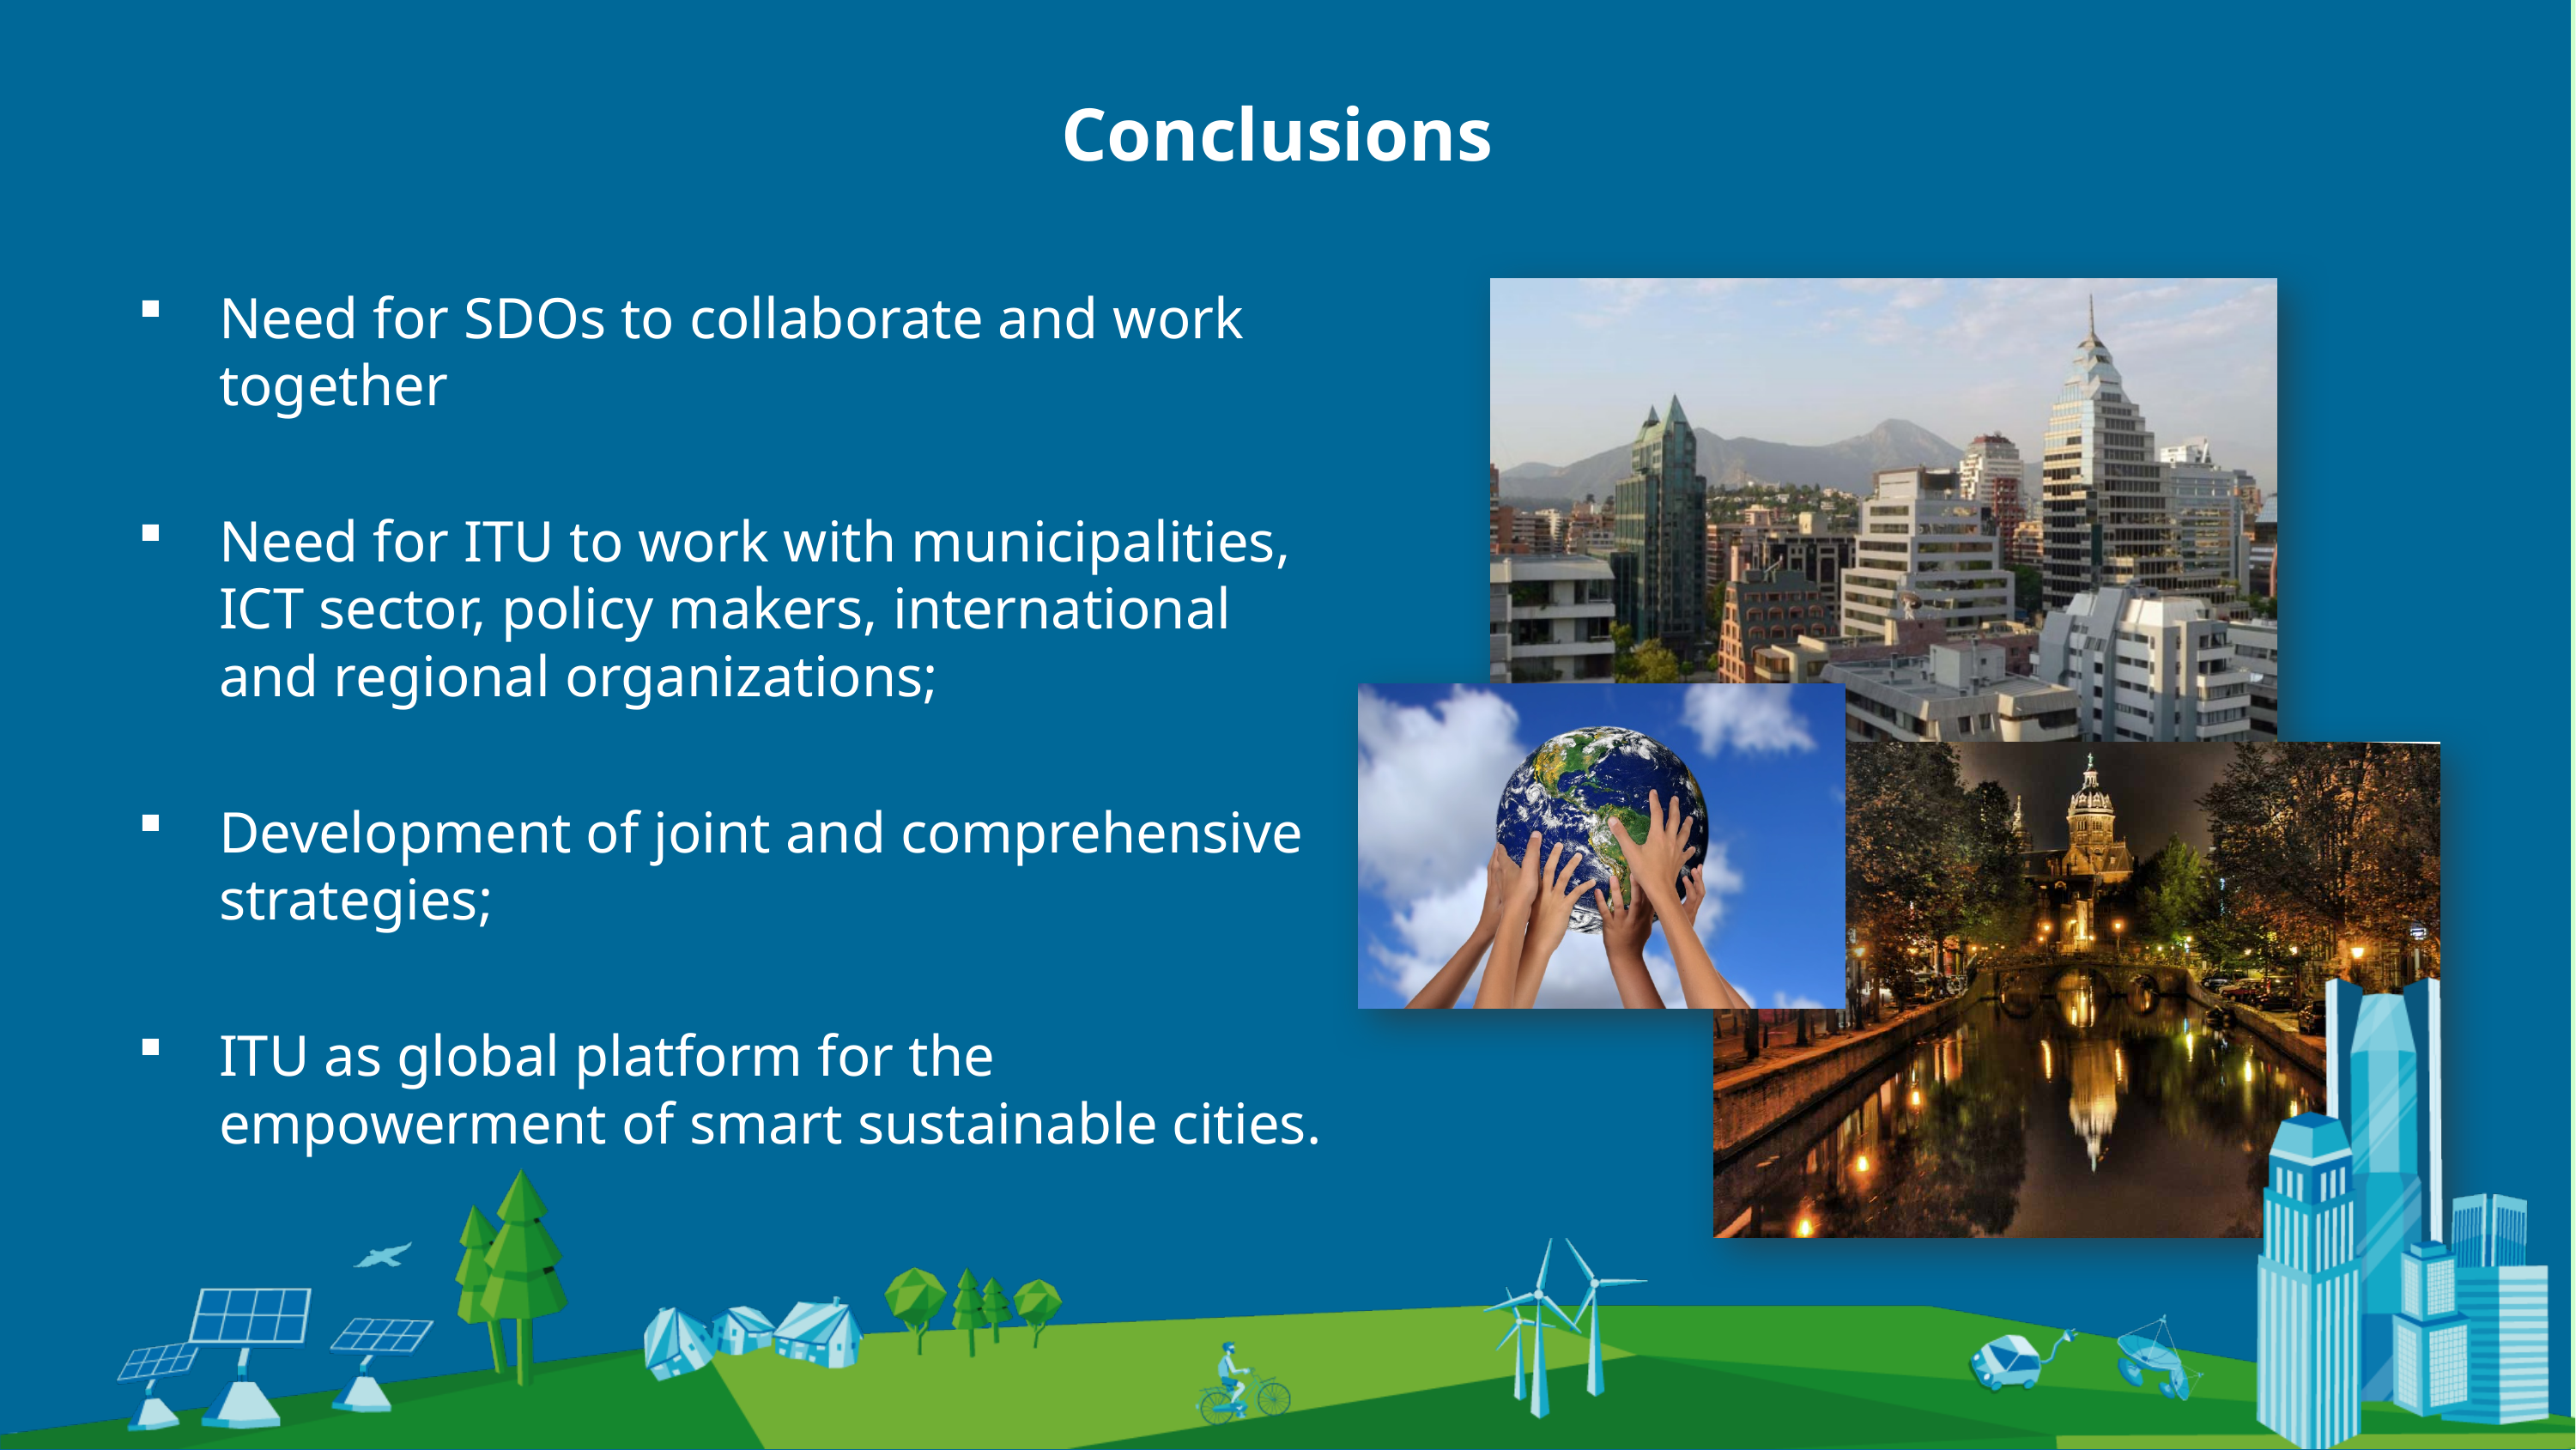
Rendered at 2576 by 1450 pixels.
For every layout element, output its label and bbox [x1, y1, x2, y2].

picture [657, 1101, 676, 1143]
picture [417, 1113, 442, 1144]
picture [274, 1036, 304, 1076]
picture [1021, 598, 1046, 628]
picture [1073, 822, 1098, 852]
picture [539, 598, 566, 628]
picture [1082, 1101, 1108, 1144]
picture [118, 1289, 312, 1394]
picture [488, 822, 513, 852]
picture [818, 598, 834, 628]
picture [1275, 822, 1300, 852]
picture [785, 532, 825, 561]
picture [752, 816, 769, 852]
picture [222, 889, 243, 919]
picture [475, 622, 482, 635]
picture [1054, 598, 1077, 628]
picture [374, 296, 393, 337]
picture [912, 598, 936, 628]
picture [626, 599, 652, 641]
picture [589, 599, 593, 628]
picture [396, 531, 422, 561]
picture [965, 598, 990, 628]
picture [969, 1113, 992, 1144]
picture [1279, 555, 1286, 568]
picture [518, 522, 549, 561]
picture [1049, 1113, 1072, 1144]
picture [255, 1113, 297, 1143]
picture [840, 1046, 867, 1076]
picture [1203, 121, 1233, 161]
picture [1221, 531, 1246, 561]
picture [1067, 296, 1093, 338]
picture [876, 1046, 892, 1075]
picture [1233, 823, 1238, 852]
picture [1106, 810, 1130, 852]
picture [242, 375, 269, 405]
picture [225, 813, 256, 852]
picture [255, 666, 279, 695]
picture [522, 822, 546, 852]
picture [815, 296, 840, 338]
picture [518, 1046, 541, 1076]
picture [843, 525, 860, 561]
picture [340, 369, 357, 405]
picture [557, 1113, 581, 1143]
picture [1002, 1114, 1006, 1143]
picture [824, 1107, 841, 1144]
picture [291, 889, 314, 919]
picture [588, 1107, 605, 1144]
picture [410, 890, 415, 919]
picture [910, 1040, 927, 1076]
picture [550, 1034, 555, 1075]
picture [1175, 1113, 1196, 1144]
picture [692, 666, 716, 695]
picture [568, 666, 595, 696]
picture [1242, 106, 1252, 160]
picture [1038, 532, 1042, 561]
picture [602, 598, 622, 628]
picture [391, 666, 416, 709]
picture [354, 1243, 411, 1267]
picture [541, 654, 545, 695]
picture [423, 889, 448, 919]
picture [1093, 531, 1118, 574]
picture [947, 1107, 964, 1144]
picture [571, 525, 588, 561]
picture [2160, 1315, 2166, 1324]
picture [676, 1034, 695, 1075]
picture [1204, 1114, 1209, 1143]
picture [769, 296, 773, 337]
picture [1184, 525, 1201, 561]
picture [222, 1113, 247, 1144]
picture [658, 666, 682, 696]
picture [1155, 598, 1179, 628]
picture [225, 299, 256, 337]
picture [639, 532, 680, 561]
picture [1264, 121, 1300, 161]
picture [839, 598, 860, 628]
picture [142, 815, 158, 830]
picture [374, 889, 400, 932]
picture [1120, 598, 1147, 628]
picture [466, 522, 480, 561]
picture [481, 913, 488, 926]
picture [264, 308, 289, 338]
picture [925, 690, 932, 703]
picture [247, 883, 264, 919]
picture [225, 522, 256, 561]
picture [291, 823, 318, 852]
picture [867, 666, 891, 695]
picture [934, 1034, 958, 1075]
picture [726, 667, 730, 695]
picture [374, 519, 393, 561]
picture [574, 586, 579, 628]
picture [795, 660, 812, 696]
picture [431, 531, 447, 561]
picture [1311, 1138, 1317, 1144]
picture [142, 1039, 158, 1054]
picture [656, 1040, 673, 1076]
picture [1205, 822, 1226, 852]
picture [866, 622, 873, 635]
picture [804, 1113, 821, 1143]
picture [296, 531, 321, 561]
picture [320, 883, 337, 919]
picture [1125, 531, 1149, 561]
picture [1460, 121, 1489, 161]
picture [1161, 308, 1187, 338]
picture [719, 308, 746, 338]
picture [738, 667, 760, 695]
picture [1084, 592, 1101, 628]
picture [439, 666, 466, 696]
picture [380, 598, 401, 628]
picture [467, 298, 491, 338]
picture [427, 598, 453, 628]
picture [644, 308, 670, 338]
picture [966, 822, 1008, 852]
picture [904, 308, 927, 338]
picture [1208, 532, 1212, 561]
picture [1078, 532, 1082, 561]
picture [943, 592, 961, 628]
picture [1348, 121, 1358, 160]
picture [757, 586, 779, 628]
picture [221, 589, 235, 628]
picture [553, 816, 570, 852]
picture [1003, 531, 1027, 561]
picture [930, 822, 957, 852]
picture [772, 1113, 795, 1144]
picture [1018, 822, 1044, 865]
picture [500, 299, 531, 337]
picture [463, 598, 479, 628]
picture [831, 666, 858, 696]
picture [589, 822, 615, 852]
picture [322, 822, 347, 852]
picture [359, 1046, 379, 1076]
picture [327, 519, 353, 561]
picture [311, 375, 336, 405]
picture [693, 308, 713, 338]
picture [1348, 106, 1358, 116]
picture [967, 1046, 991, 1076]
picture [142, 300, 158, 316]
picture [1282, 1113, 1303, 1144]
picture [744, 519, 767, 561]
picture [721, 822, 745, 852]
picture [327, 296, 353, 338]
picture [1239, 1114, 1243, 1143]
picture [697, 1046, 724, 1076]
picture [855, 810, 881, 852]
picture [403, 822, 429, 865]
picture [1219, 296, 1241, 337]
picture [449, 1046, 476, 1076]
picture [848, 308, 875, 338]
picture [833, 532, 837, 561]
picture [1215, 1107, 1232, 1144]
picture [276, 375, 301, 418]
picture [507, 666, 530, 696]
picture [288, 654, 313, 696]
picture [755, 296, 759, 337]
picture [1252, 1113, 1276, 1144]
picture [603, 666, 620, 695]
picture [1252, 531, 1272, 561]
picture [396, 308, 422, 338]
picture [1052, 822, 1069, 852]
picture [904, 822, 924, 852]
picture [614, 1034, 618, 1075]
picture [483, 522, 512, 561]
picture [221, 369, 238, 405]
picture [782, 308, 805, 338]
picture [1114, 309, 1155, 337]
picture [264, 531, 289, 561]
picture [367, 822, 394, 852]
picture [270, 889, 287, 919]
picture [1110, 121, 1148, 161]
picture [785, 598, 810, 628]
picture [673, 598, 715, 628]
picture [955, 308, 980, 338]
picture [624, 666, 650, 709]
picture [900, 666, 920, 696]
picture [922, 1113, 943, 1144]
picture [706, 823, 711, 852]
picture [355, 810, 359, 852]
picture [821, 822, 846, 852]
picture [1159, 519, 1163, 561]
picture [1221, 586, 1226, 628]
picture [450, 1113, 466, 1143]
picture [454, 889, 475, 919]
picture [622, 302, 639, 338]
picture [1130, 1113, 1155, 1144]
picture [405, 592, 422, 628]
picture [400, 1046, 426, 1089]
picture [1367, 121, 1405, 161]
picture [349, 598, 373, 628]
picture [221, 1036, 235, 1075]
picture [1065, 109, 1103, 161]
picture [789, 822, 812, 852]
picture [540, 298, 575, 338]
picture [142, 525, 158, 540]
picture [766, 666, 789, 696]
picture [524, 1113, 549, 1144]
picture [721, 531, 737, 561]
picture [241, 588, 270, 628]
picture [340, 1113, 367, 1144]
picture [1415, 121, 1451, 160]
picture [338, 666, 355, 695]
picture [861, 1113, 882, 1144]
picture [819, 1034, 838, 1075]
picture [724, 598, 747, 628]
picture [1034, 308, 1058, 337]
picture [222, 666, 245, 696]
picture [1310, 121, 1339, 161]
picture [627, 1046, 650, 1076]
picture [1173, 822, 1197, 852]
picture [721, 1113, 763, 1143]
picture [933, 302, 950, 338]
picture [693, 1113, 713, 1144]
picture [1016, 1113, 1040, 1143]
picture [322, 598, 342, 628]
picture [307, 1113, 333, 1156]
picture [583, 308, 603, 338]
picture [733, 1046, 749, 1075]
picture [438, 822, 480, 852]
picture [364, 363, 388, 404]
picture [621, 810, 640, 852]
picture [819, 667, 823, 695]
picture [372, 1114, 412, 1143]
picture [1189, 598, 1212, 628]
picture [889, 1114, 913, 1144]
picture [397, 375, 421, 405]
picture [1244, 823, 1270, 852]
picture [867, 519, 891, 561]
picture [927, 666, 933, 672]
picture [342, 889, 367, 919]
picture [968, 532, 992, 561]
picture [579, 1046, 605, 1089]
picture [998, 598, 1015, 628]
picture [651, 823, 663, 865]
picture [916, 531, 958, 561]
picture [593, 531, 620, 561]
picture [506, 598, 532, 641]
picture [427, 667, 431, 695]
picture [1117, 1101, 1121, 1143]
picture [330, 1318, 433, 1370]
picture [436, 1034, 440, 1075]
picture [898, 599, 902, 628]
picture [430, 375, 446, 404]
picture [484, 1034, 510, 1076]
picture [1050, 531, 1070, 561]
picture [1173, 532, 1178, 561]
picture [1157, 121, 1193, 160]
picture [475, 666, 499, 695]
picture [0, 279, 2576, 1449]
picture [1139, 822, 1164, 852]
picture [359, 666, 384, 696]
picture [327, 1046, 350, 1076]
picture [263, 822, 288, 852]
picture [1001, 308, 1024, 338]
picture [296, 308, 321, 338]
picture [1107, 599, 1112, 628]
picture [755, 1046, 797, 1075]
picture [1196, 308, 1212, 337]
picture [671, 822, 698, 852]
picture [482, 889, 488, 895]
picture [431, 308, 447, 337]
picture [473, 1113, 515, 1143]
picture [238, 1036, 267, 1075]
picture [274, 589, 303, 628]
picture [883, 308, 900, 337]
picture [625, 1113, 652, 1144]
picture [685, 531, 712, 561]
